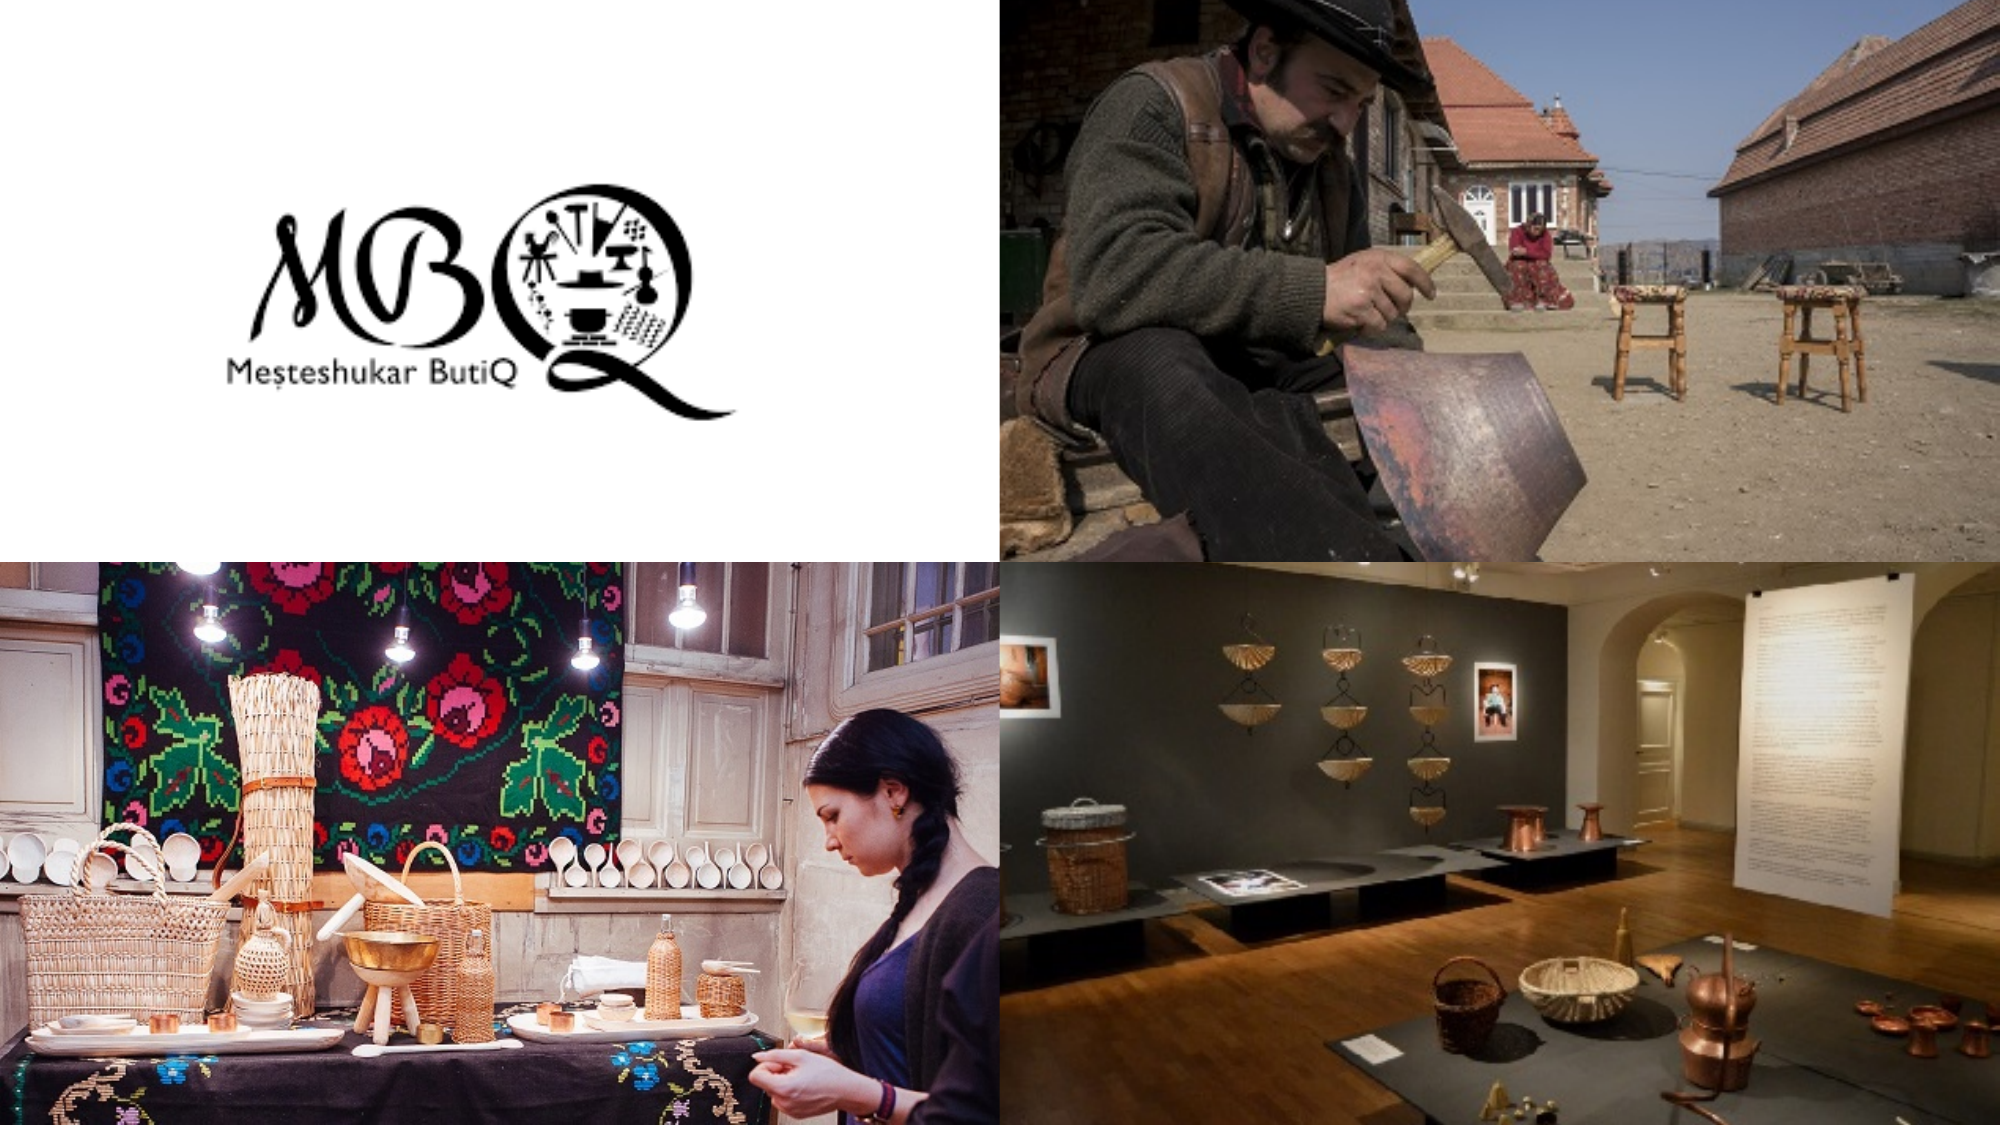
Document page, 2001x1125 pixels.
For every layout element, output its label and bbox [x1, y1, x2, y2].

picture [0, 0, 2000, 1125]
text_box [0, 0, 998, 561]
picture [191, 117, 776, 446]
